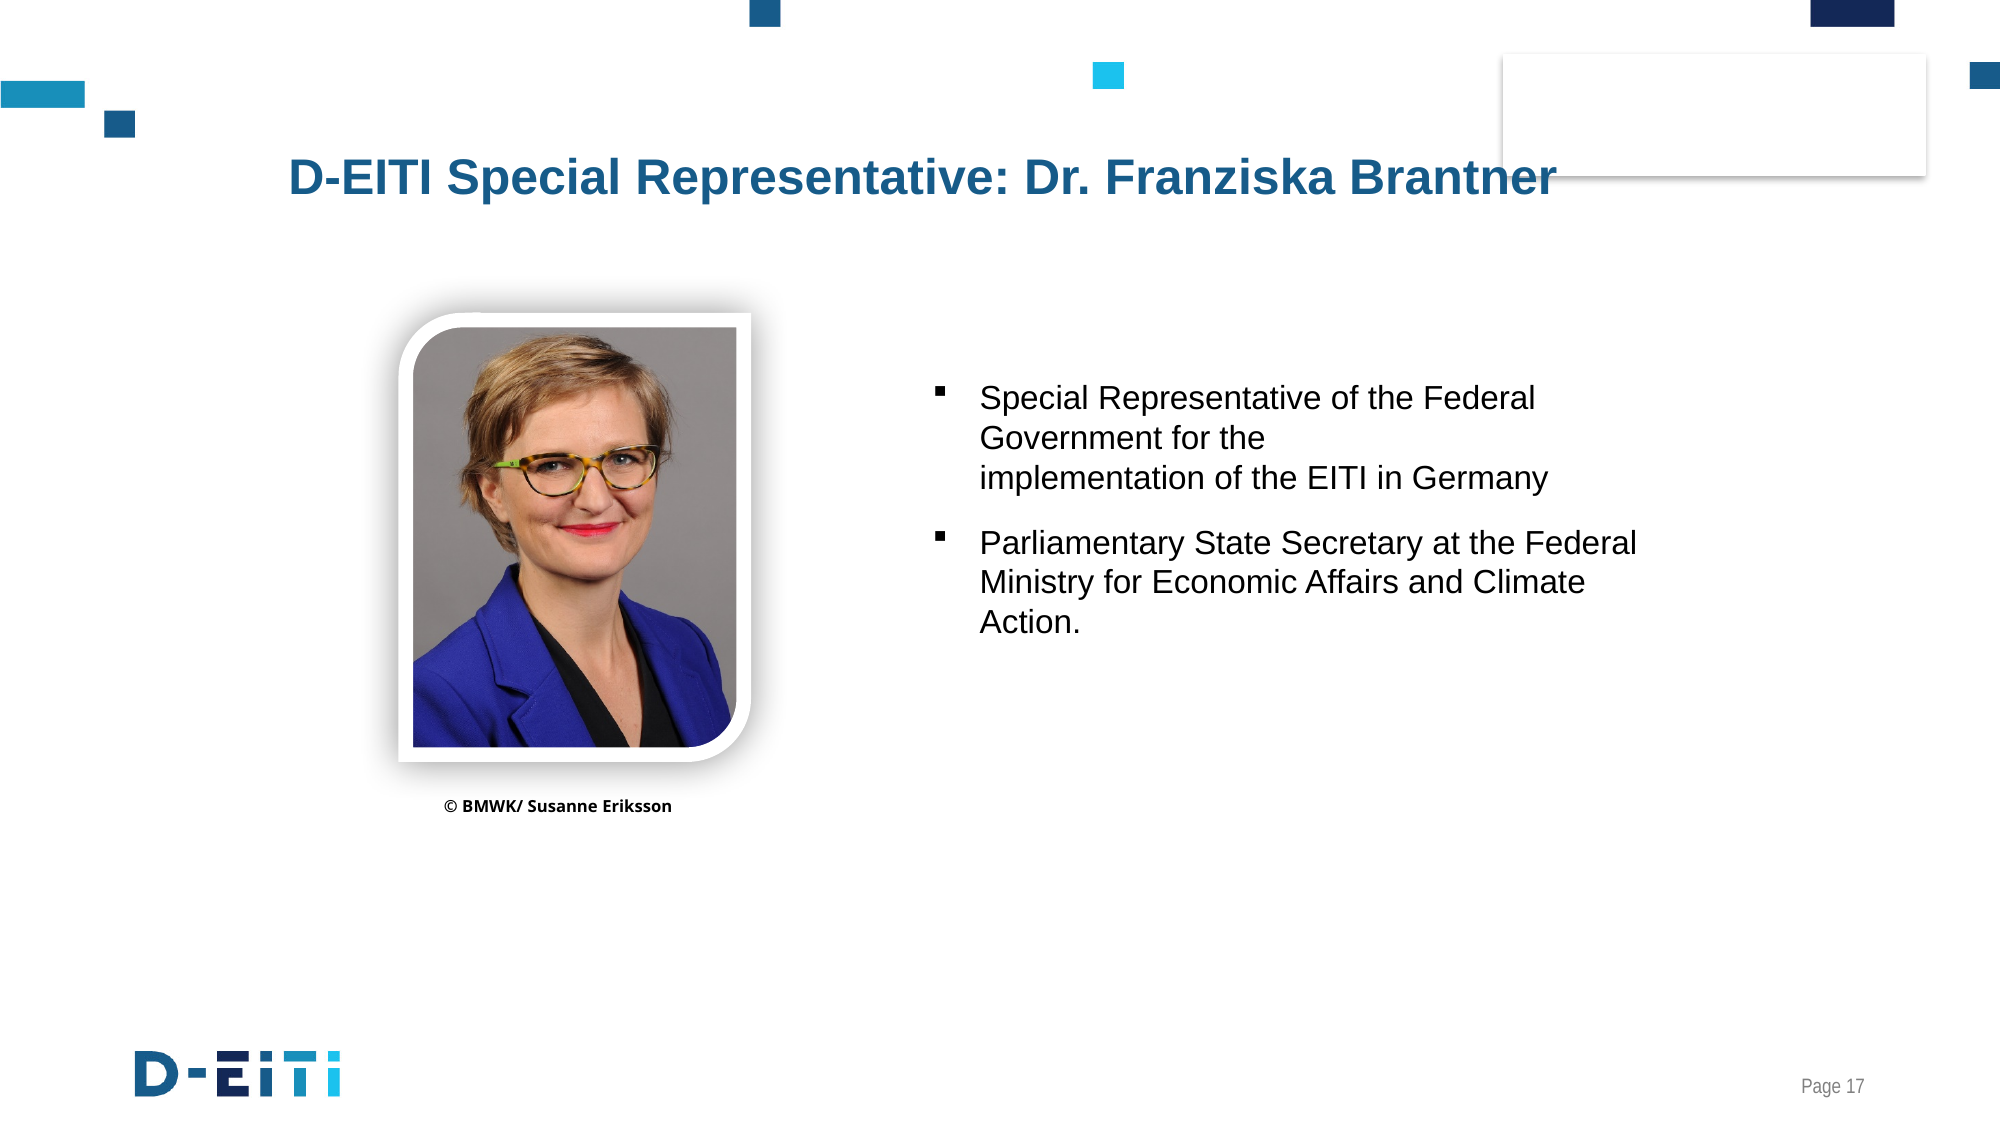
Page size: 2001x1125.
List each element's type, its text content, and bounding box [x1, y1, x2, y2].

list Special Representative of the Federal Government for the implementation of the EITI in Germany Parliamentary State Secretary at the Federal Ministry for Economic Affairs and Climate Action. [917, 368, 1673, 789]
text_box © BMWK/ Susanne Eriksson [429, 788, 831, 823]
text_box D-EITI Special Representative: Dr. Franziska Brantner [273, 137, 1629, 239]
picture [0, 0, 2000, 1125]
